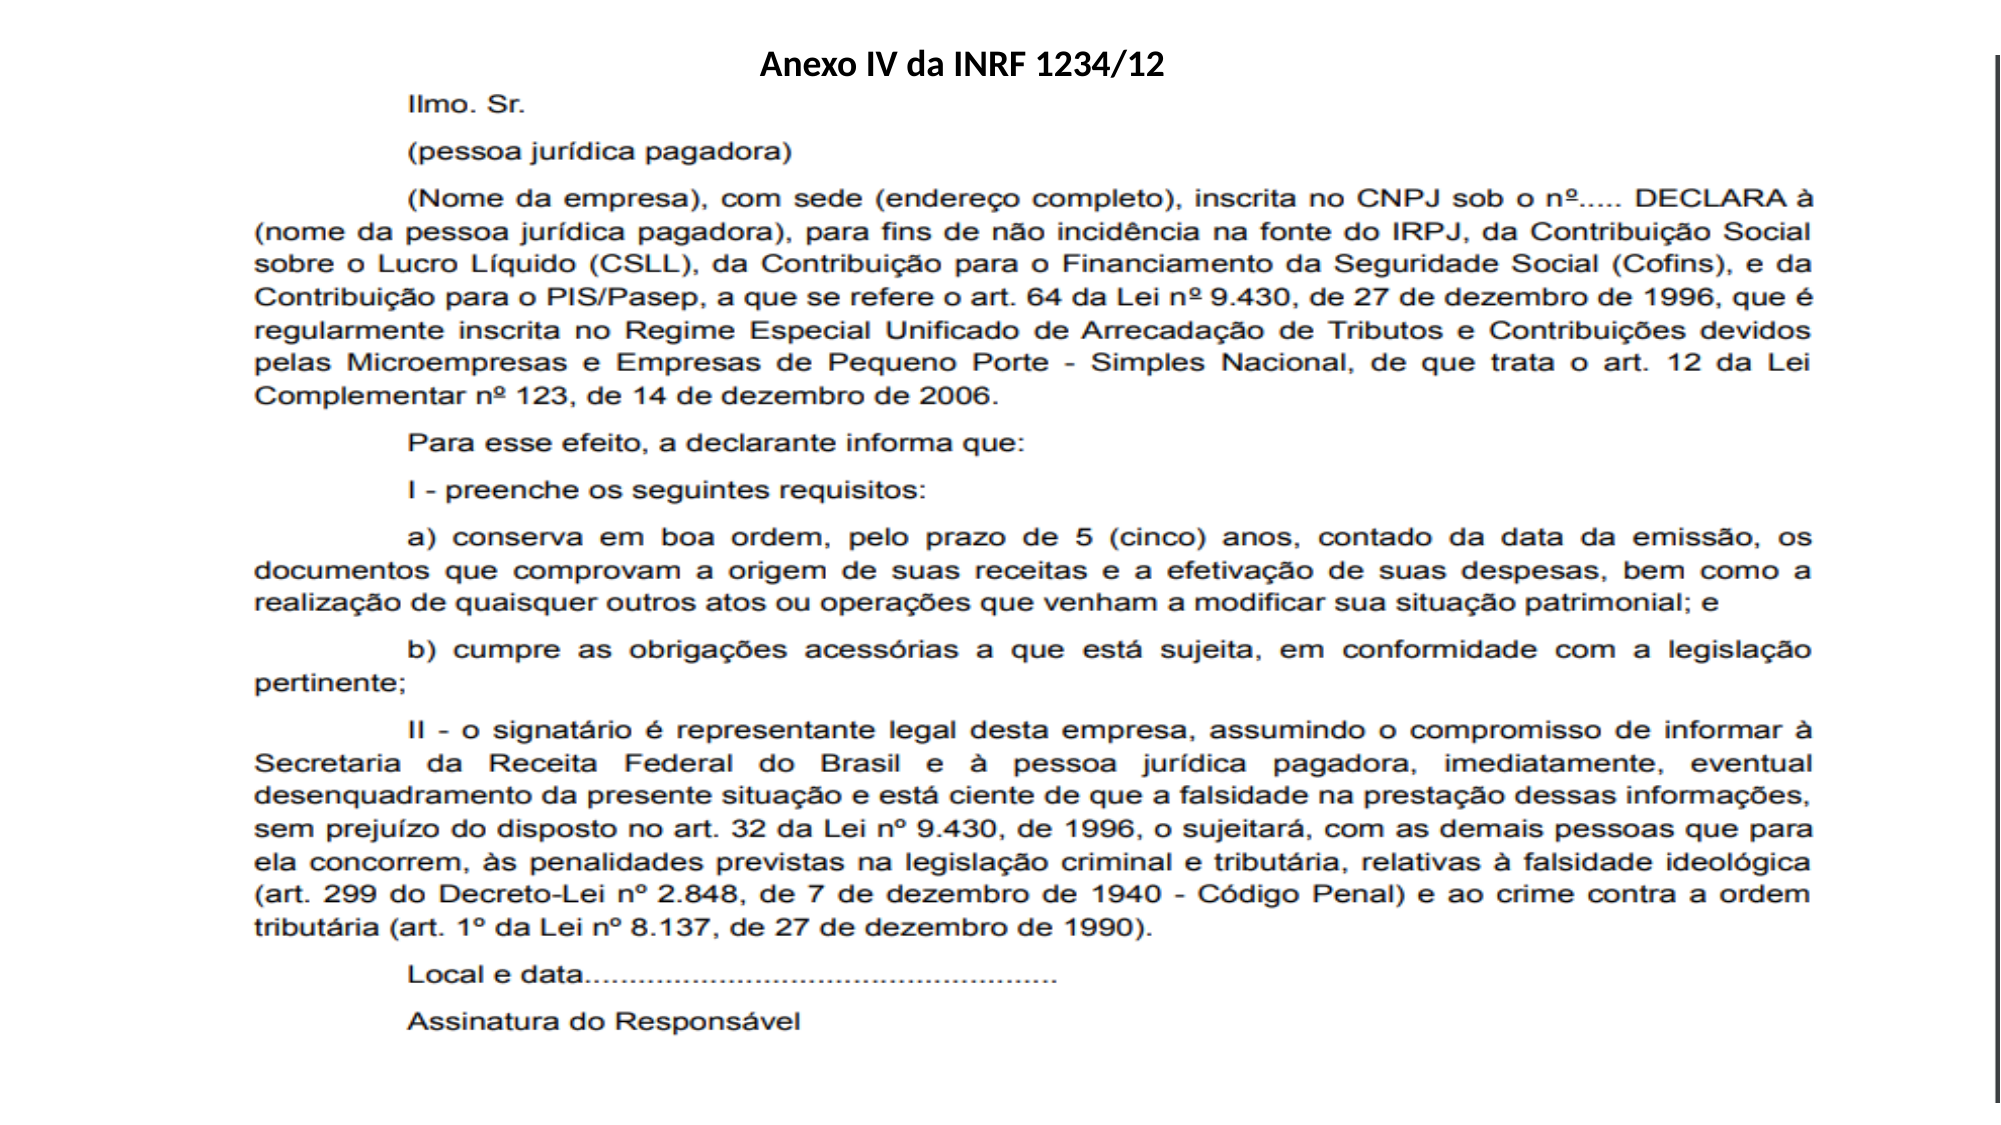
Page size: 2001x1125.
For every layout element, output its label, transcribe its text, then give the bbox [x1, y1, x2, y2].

text_box Anexo IV da INRF 1234/12 [745, 31, 1746, 55]
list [74, 55, 2000, 1103]
